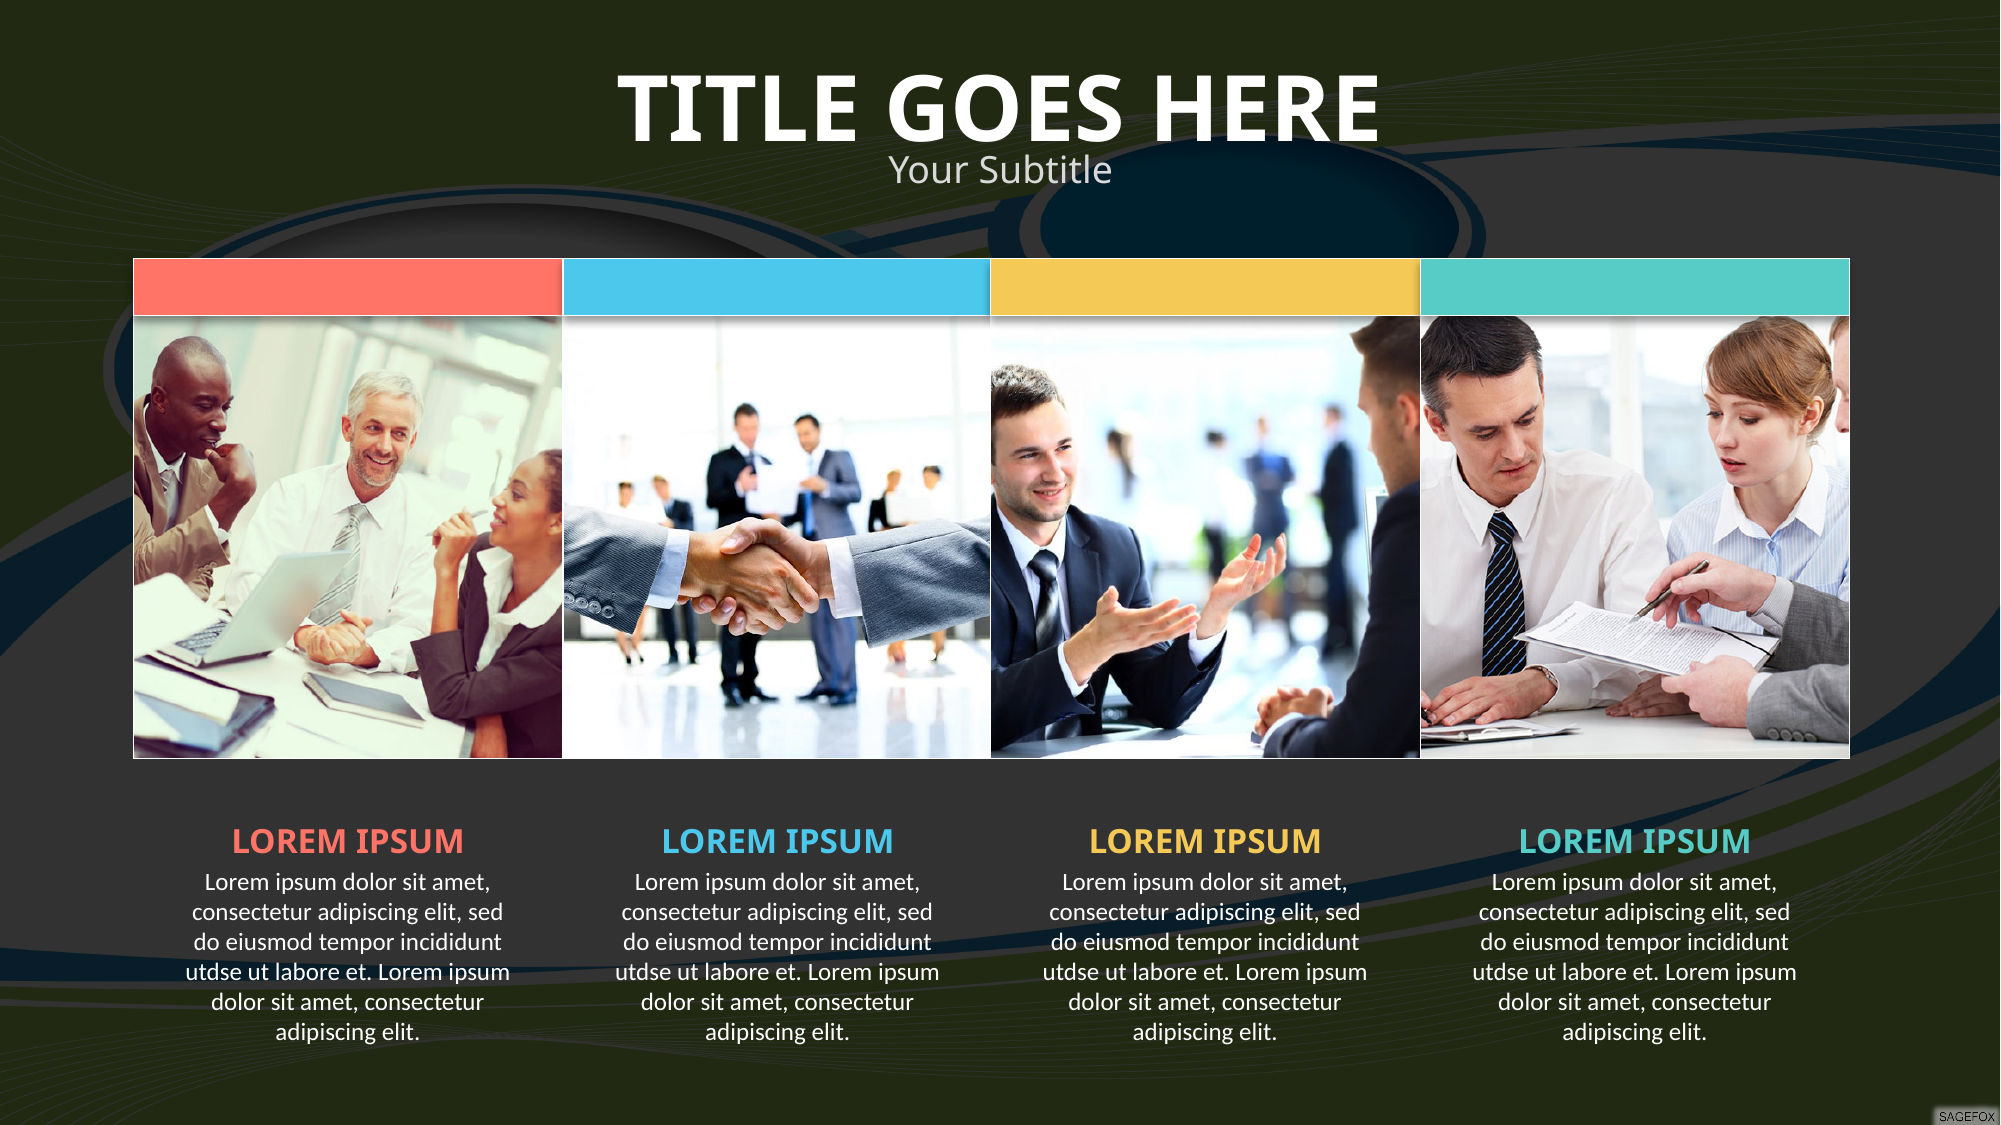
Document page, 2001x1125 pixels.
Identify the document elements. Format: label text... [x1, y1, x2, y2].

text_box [548, 42, 1452, 199]
text_box [989, 257, 1419, 316]
text_box LOREM IPSUM Lorem ipsum dolor sit amet, consectetur adipiscing elit, sed do eiusmod tempor incididunt utdse ut labore et. Lorem ipsum dolor sit amet, consectetur adipiscing elit. [168, 815, 529, 1050]
text_box LOREM IPSUM Lorem ipsum dolor sit amet, consectetur adipiscing elit, sed do eiusmod tempor incididunt utdse ut labore et. Lorem ipsum dolor sit amet, consectetur adipiscing elit. [597, 815, 958, 1050]
text_box [562, 325, 989, 759]
text_box [1419, 257, 1851, 316]
text_box [1419, 325, 1851, 759]
text_box [989, 325, 1419, 759]
text_box [132, 257, 562, 316]
picture [0, 0, 2001, 1125]
picture [1936, 1111, 1997, 1125]
text_box [562, 257, 989, 316]
text_box LOREM IPSUM Lorem ipsum dolor sit amet, consectetur adipiscing elit, sed do eiusmod tempor incididunt utdse ut labore et. Lorem ipsum dolor sit amet, consectetur adipiscing elit. [1025, 815, 1386, 1050]
text_box LOREM IPSUM Lorem ipsum dolor sit amet, consectetur adipiscing elit, sed do eiusmod tempor incididunt utdse ut labore et. Lorem ipsum dolor sit amet, consectetur adipiscing elit. [1455, 815, 1816, 1050]
text_box [132, 325, 562, 759]
